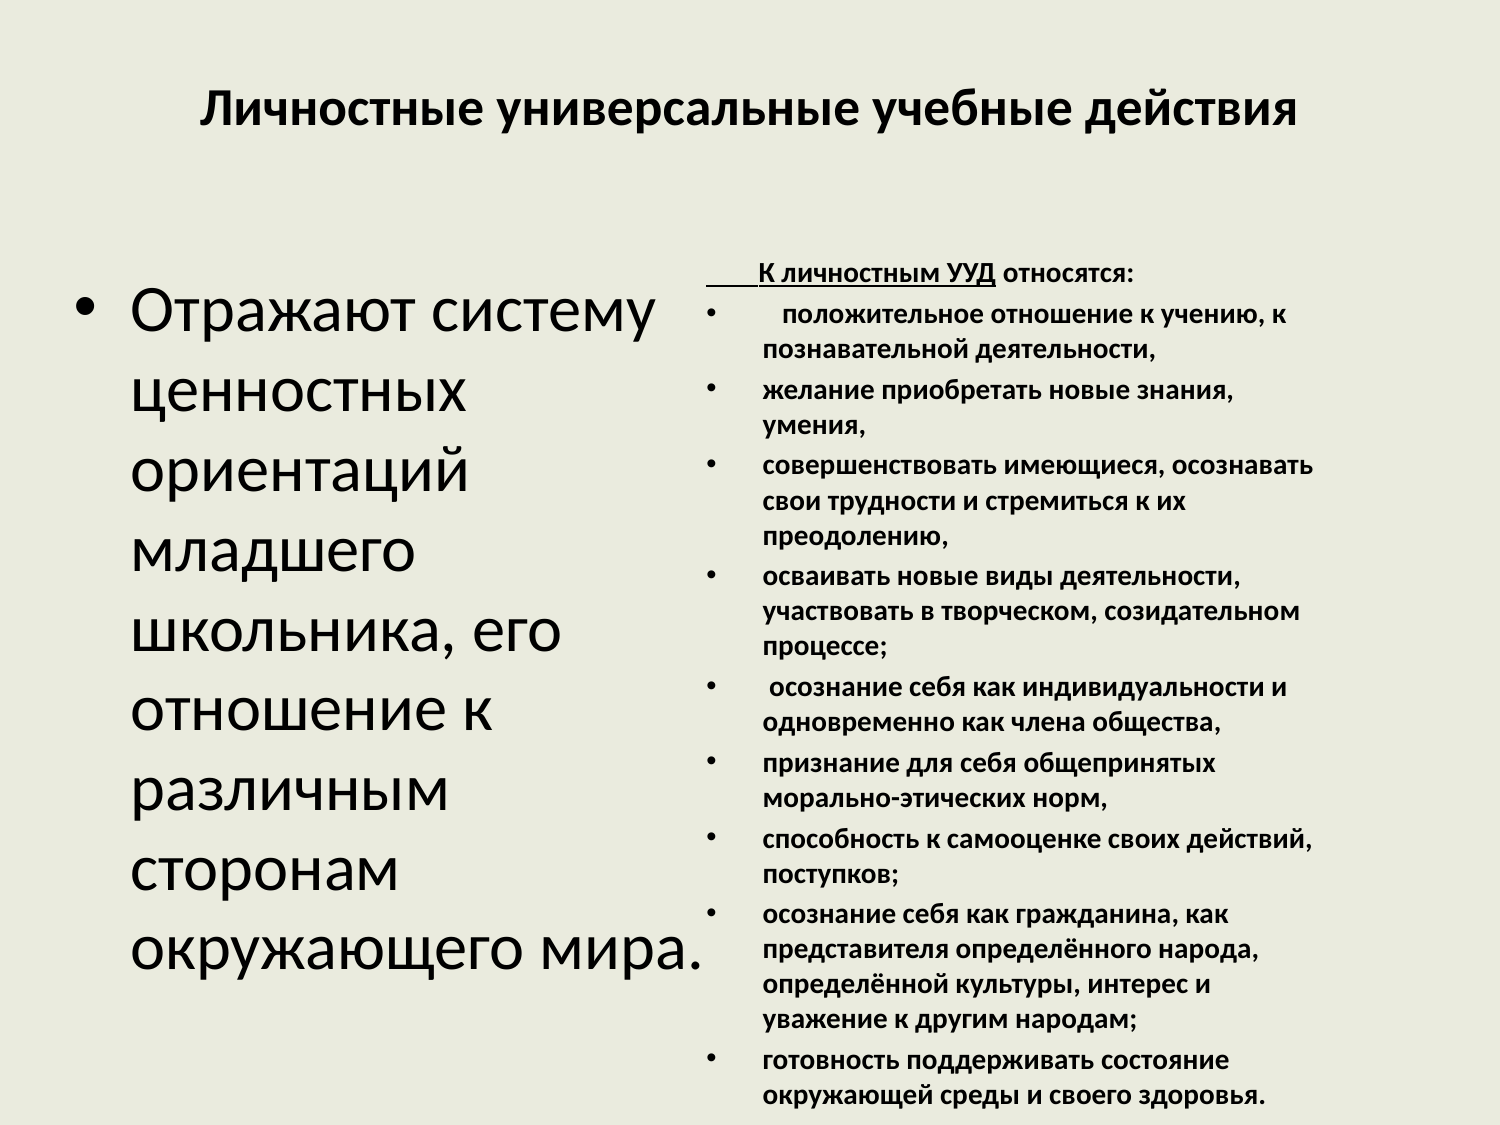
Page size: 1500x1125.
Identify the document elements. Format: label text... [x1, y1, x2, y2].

title Личностные универсальные учебные действия [75, 45, 1425, 164]
list Отражают систему ценностных ориентаций младшего школьника, его отношение к различным сторонам окружающего мира. [58, 257, 722, 1001]
list К личностным УУД относятся: положительное отношение к учению, к познавательной деятельности, желание приобретать новые знания, умения, совершенствовать имеющиеся, осознавать свои трудности и стремиться к их преодолению, осваивать новые виды деятельности, участвовать в творческом, созидательном процессе; осознание себя как индивидуальности и одновременно как члена общества, признание для себя общепринятых морально-этических норм, способность к самооценке своих действий, поступков; осознание себя как гражданина, как представителя определённого народа, определённой культуры, интерес и уважение к другим народам; готовность поддерживать состояние окружающей среды и своего здоровья. [691, 246, 1354, 989]
